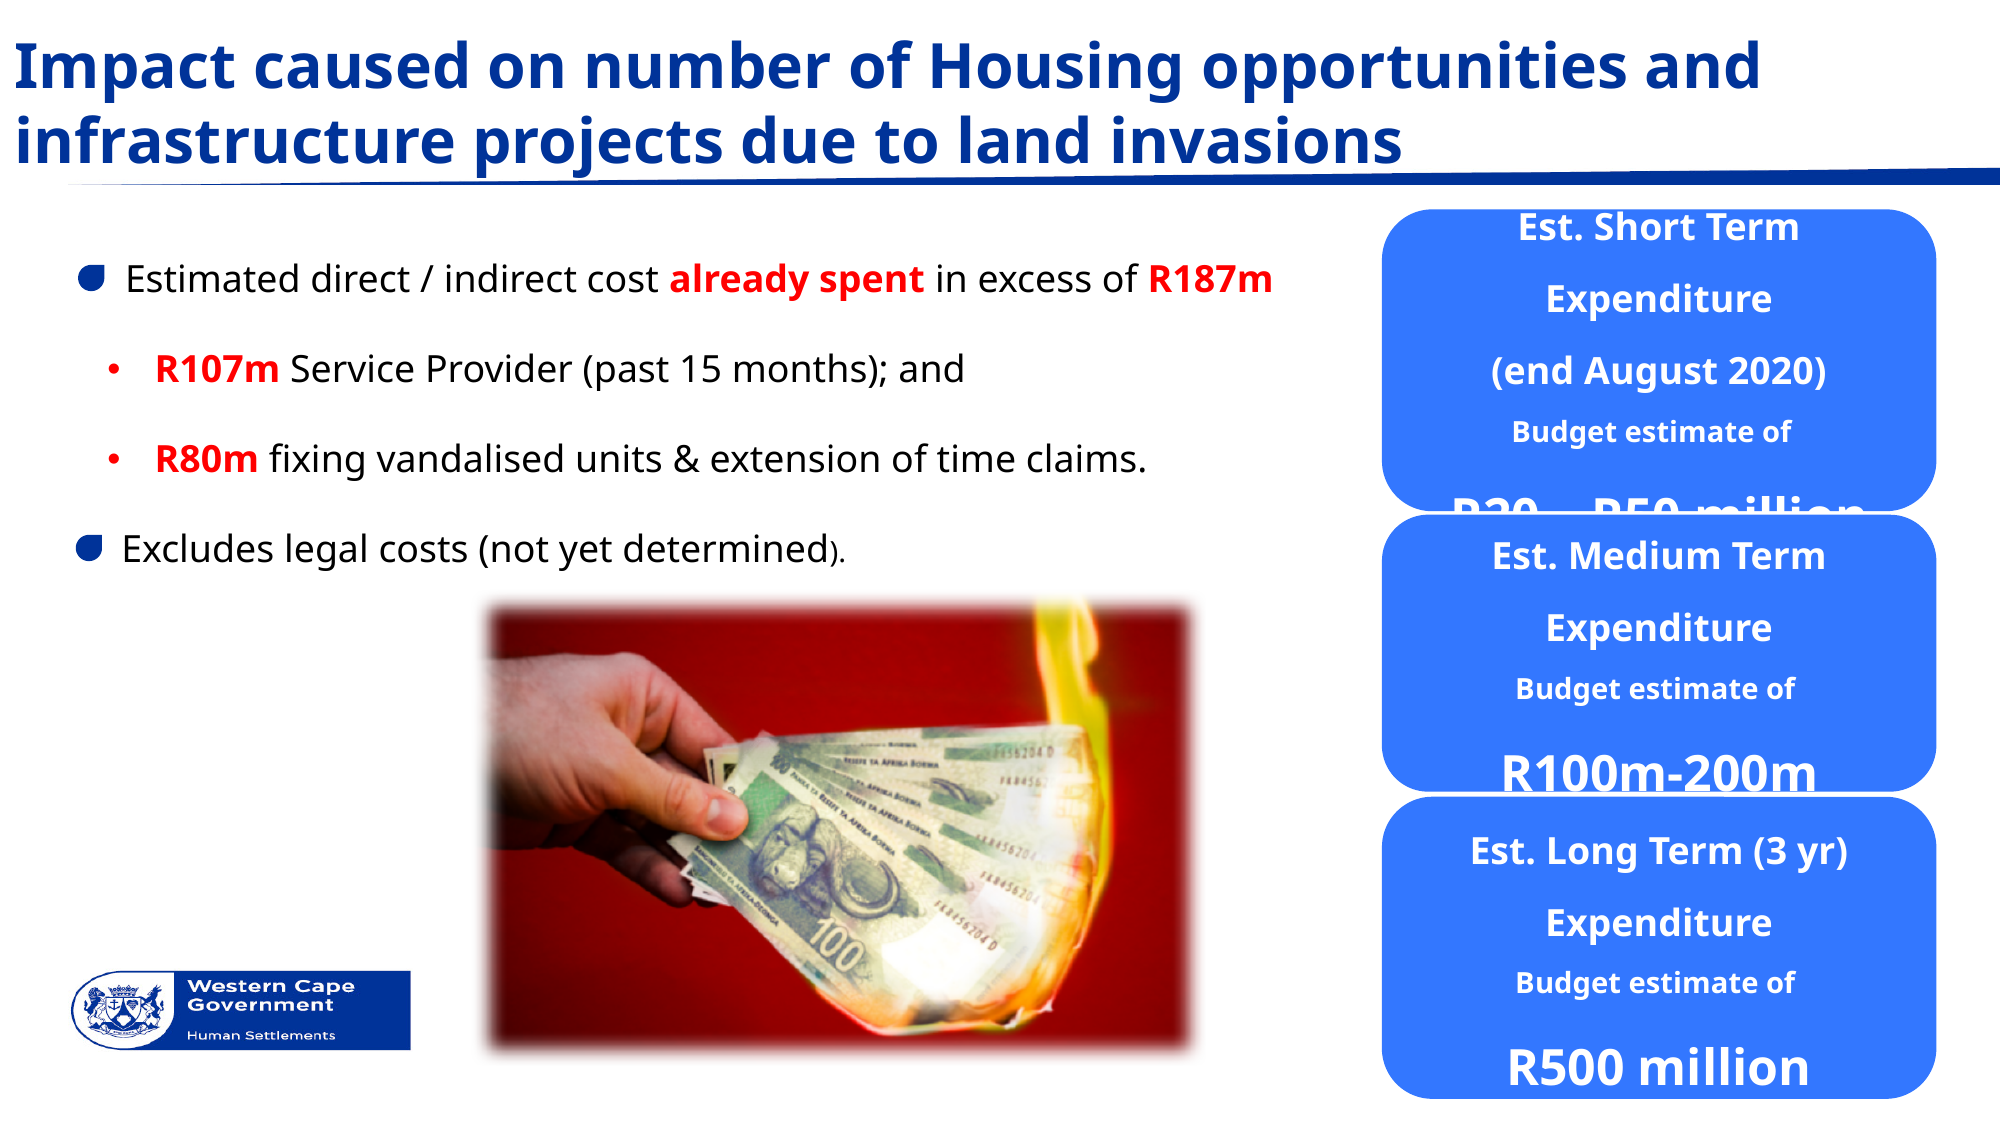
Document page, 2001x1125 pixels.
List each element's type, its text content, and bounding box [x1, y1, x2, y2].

text_box Est. Long Term (3 yr) Expenditure Budget estimate of R500 million [1379, 794, 1939, 1101]
text_box Impact caused on number of Housing opportunities and infrastructure projects due to land invasions [0, 18, 1966, 184]
picture [0, 0, 2000, 1125]
text_box Est. Short Term Expenditure (end August 2020) Budget estimate of R20 – R50 million [1379, 207, 1939, 513]
text_box Est. Medium Term Expenditure Budget estimate of R100m-200m [1379, 512, 1939, 794]
text_box Estimated direct / indirect cost already spent in excess of R187m R107m Service Provider (past 15 months); and R80m fixing vandalised units & extension of time claims. Excludes legal costs (not yet determined). [4, 203, 1352, 589]
